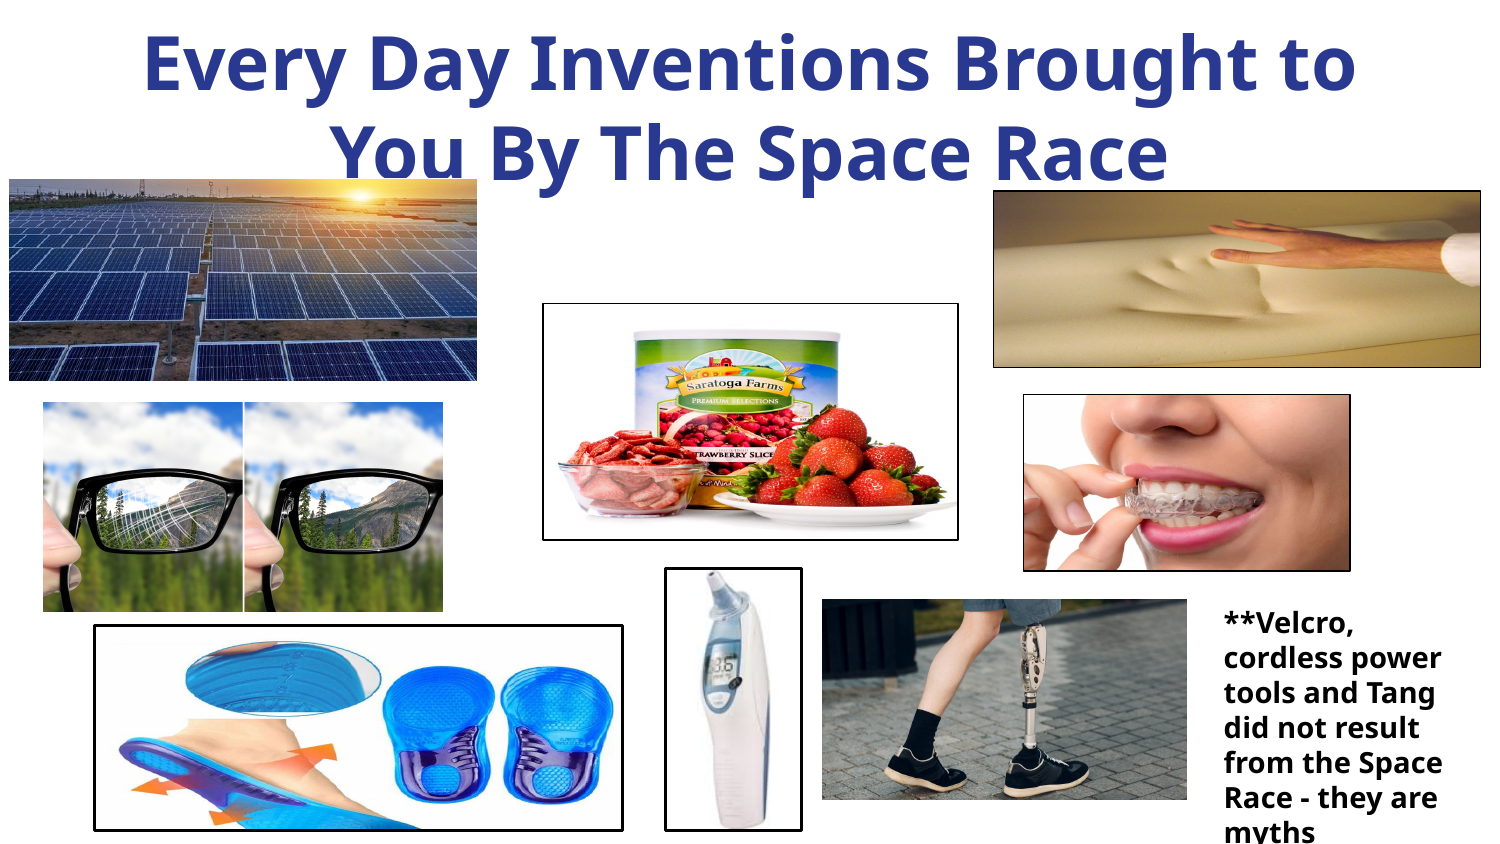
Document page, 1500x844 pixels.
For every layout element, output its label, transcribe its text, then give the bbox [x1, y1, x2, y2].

picture [8, 178, 477, 382]
picture [42, 401, 444, 613]
picture [268, 825, 276, 830]
picture [993, 191, 1480, 368]
picture [821, 598, 1188, 801]
picture [666, 570, 801, 830]
title Every Day Inventions Brought to You By The Space Race [51, 0, 1449, 100]
picture [95, 626, 622, 830]
text_box **Velcro, cordless power tools and Tang did not result from the Space Race - they are myths [1208, 589, 1490, 844]
picture [543, 304, 958, 540]
picture [1023, 394, 1350, 571]
